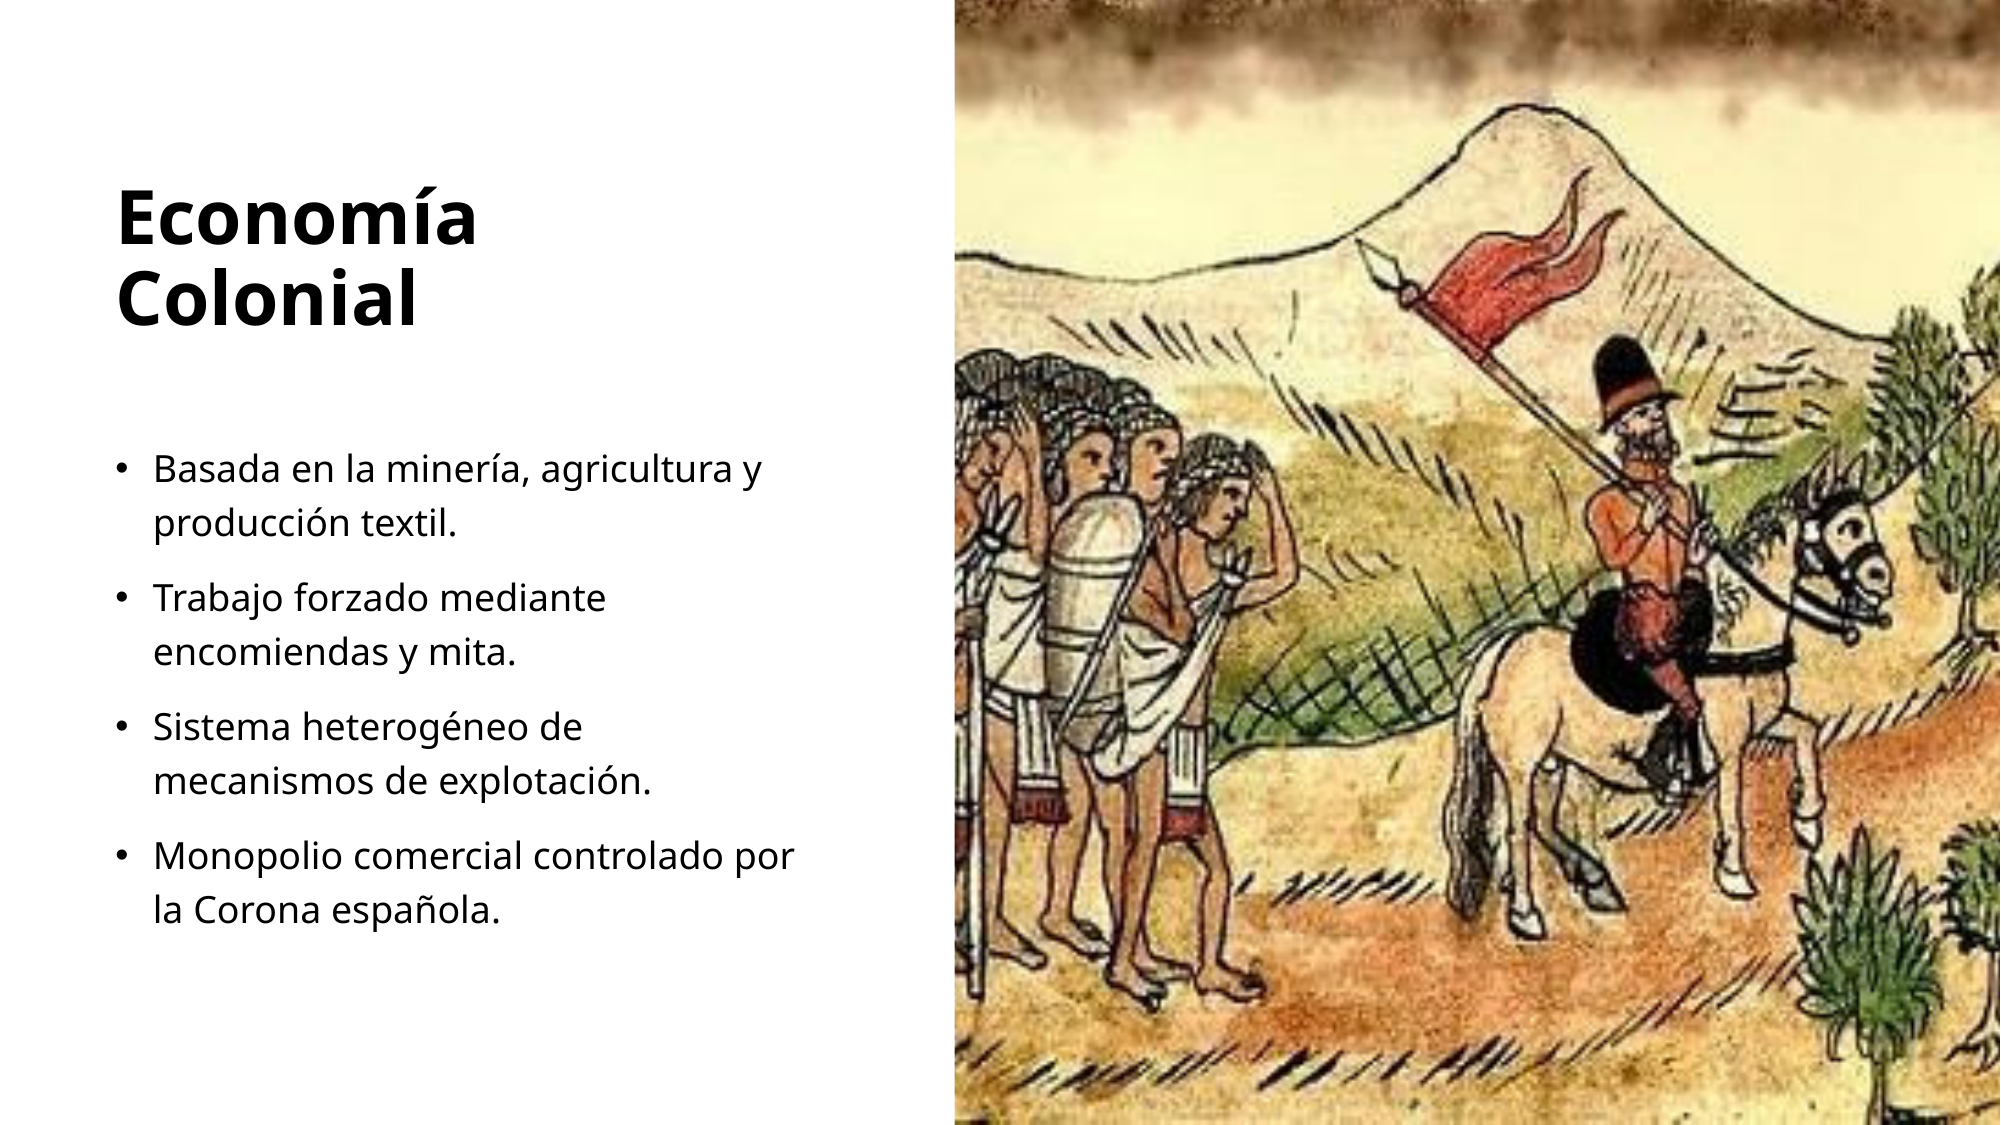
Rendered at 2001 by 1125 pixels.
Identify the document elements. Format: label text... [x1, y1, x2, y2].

picture [954, 0, 2000, 1125]
title Economía Colonial [100, 98, 816, 350]
list Basada en la minería, agricultura y producción textil. Trabajo forzado mediante encomiendas y mita. Sistema heterogéneo de mecanismos de explotación. Monopolio comercial controlado por la Corona española. [100, 363, 816, 1035]
